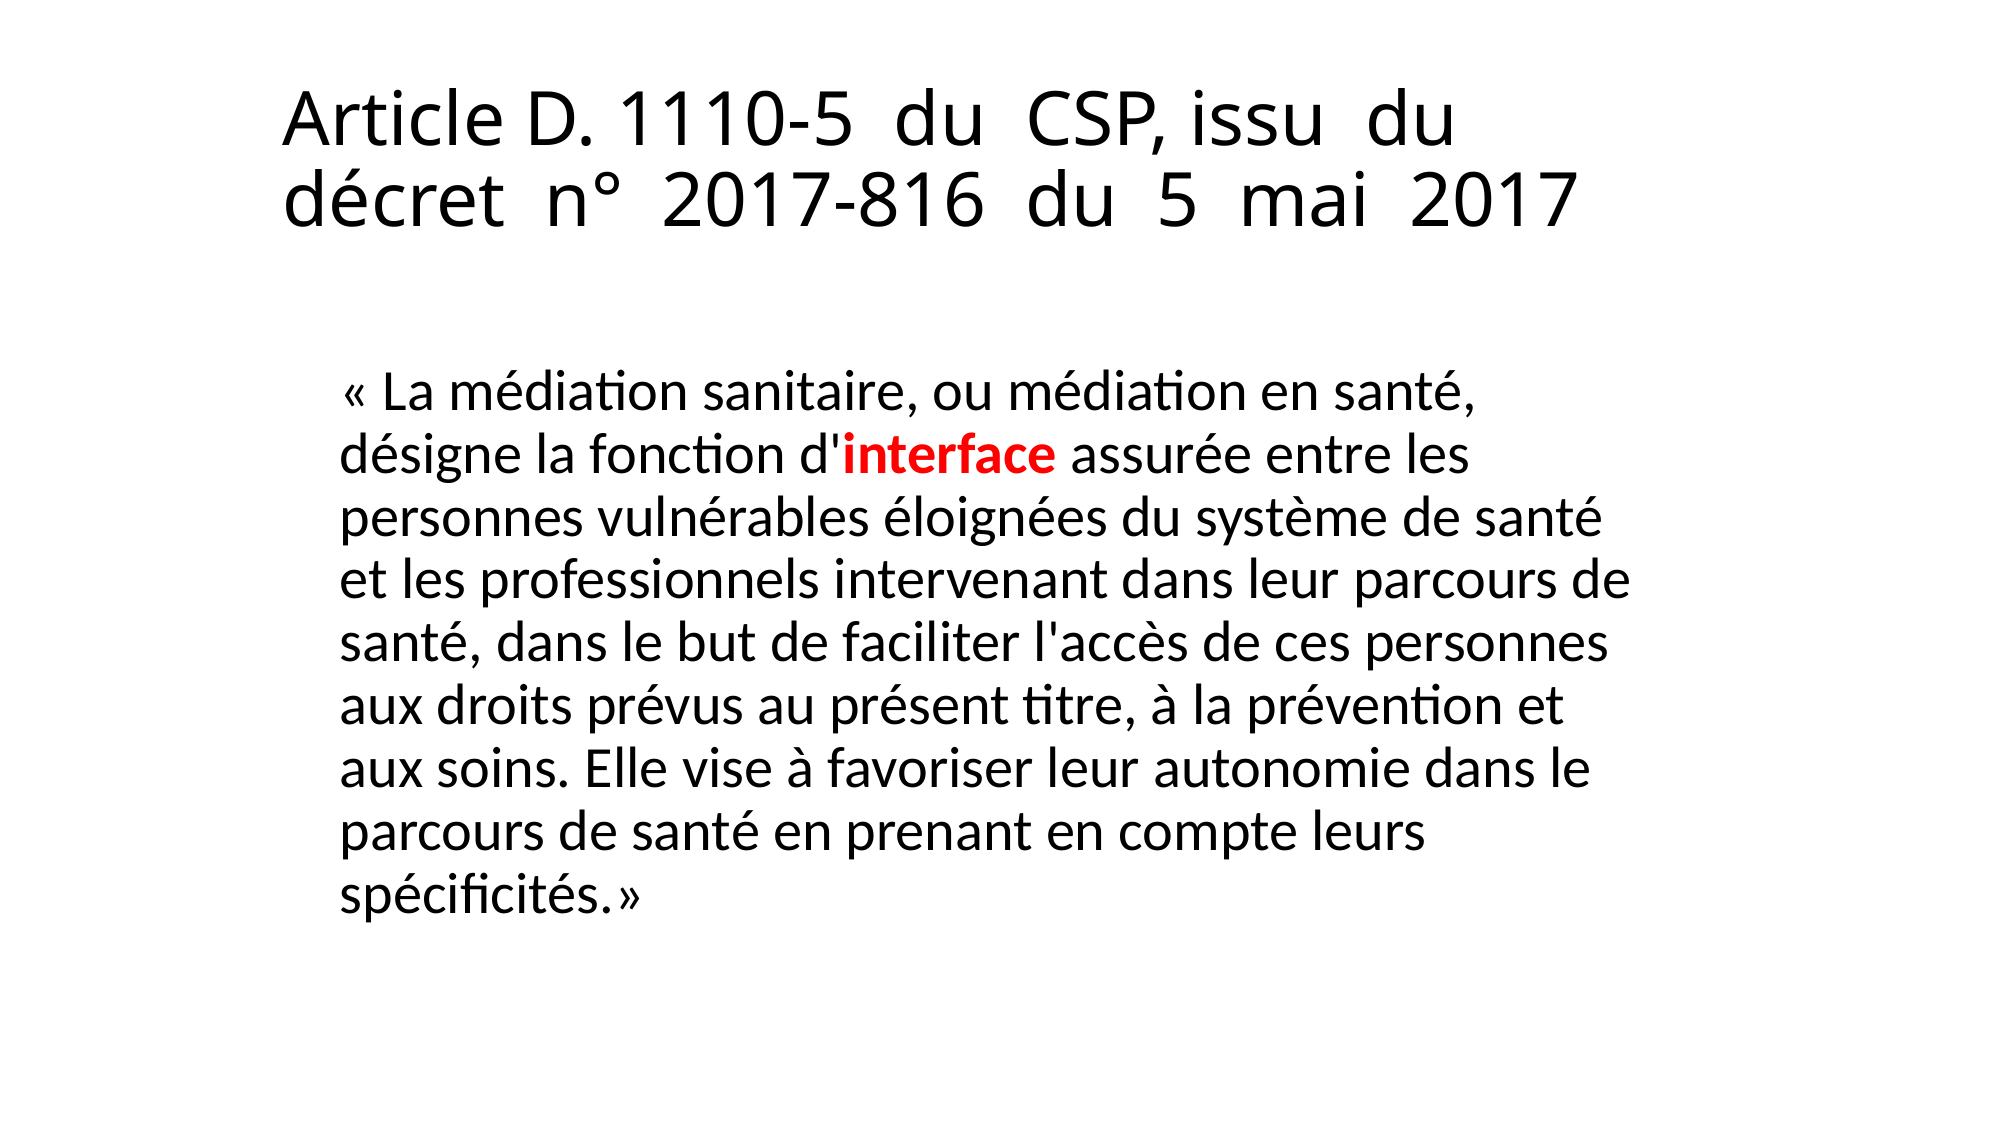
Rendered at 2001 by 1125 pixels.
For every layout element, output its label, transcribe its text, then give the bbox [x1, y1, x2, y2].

title Article D. 1110-5 du CSP, issu du décret n° 2017-816 du 5 mai 2017 [267, 45, 1733, 279]
list « La médiation sanitaire, ou médiation en santé, désigne la fonction d'interface assurée entre les personnes vulnérables éloignées du système de santé et les professionnels intervenant dans leur parcours de santé, dans le but de faciliter l'accès de ces personnes aux droits prévus au présent titre, à la prévention et aux soins. Elle vise à favoriser leur autonomie dans le parcours de santé en prenant en compte leurs spécificités.» [324, 352, 1675, 1096]
